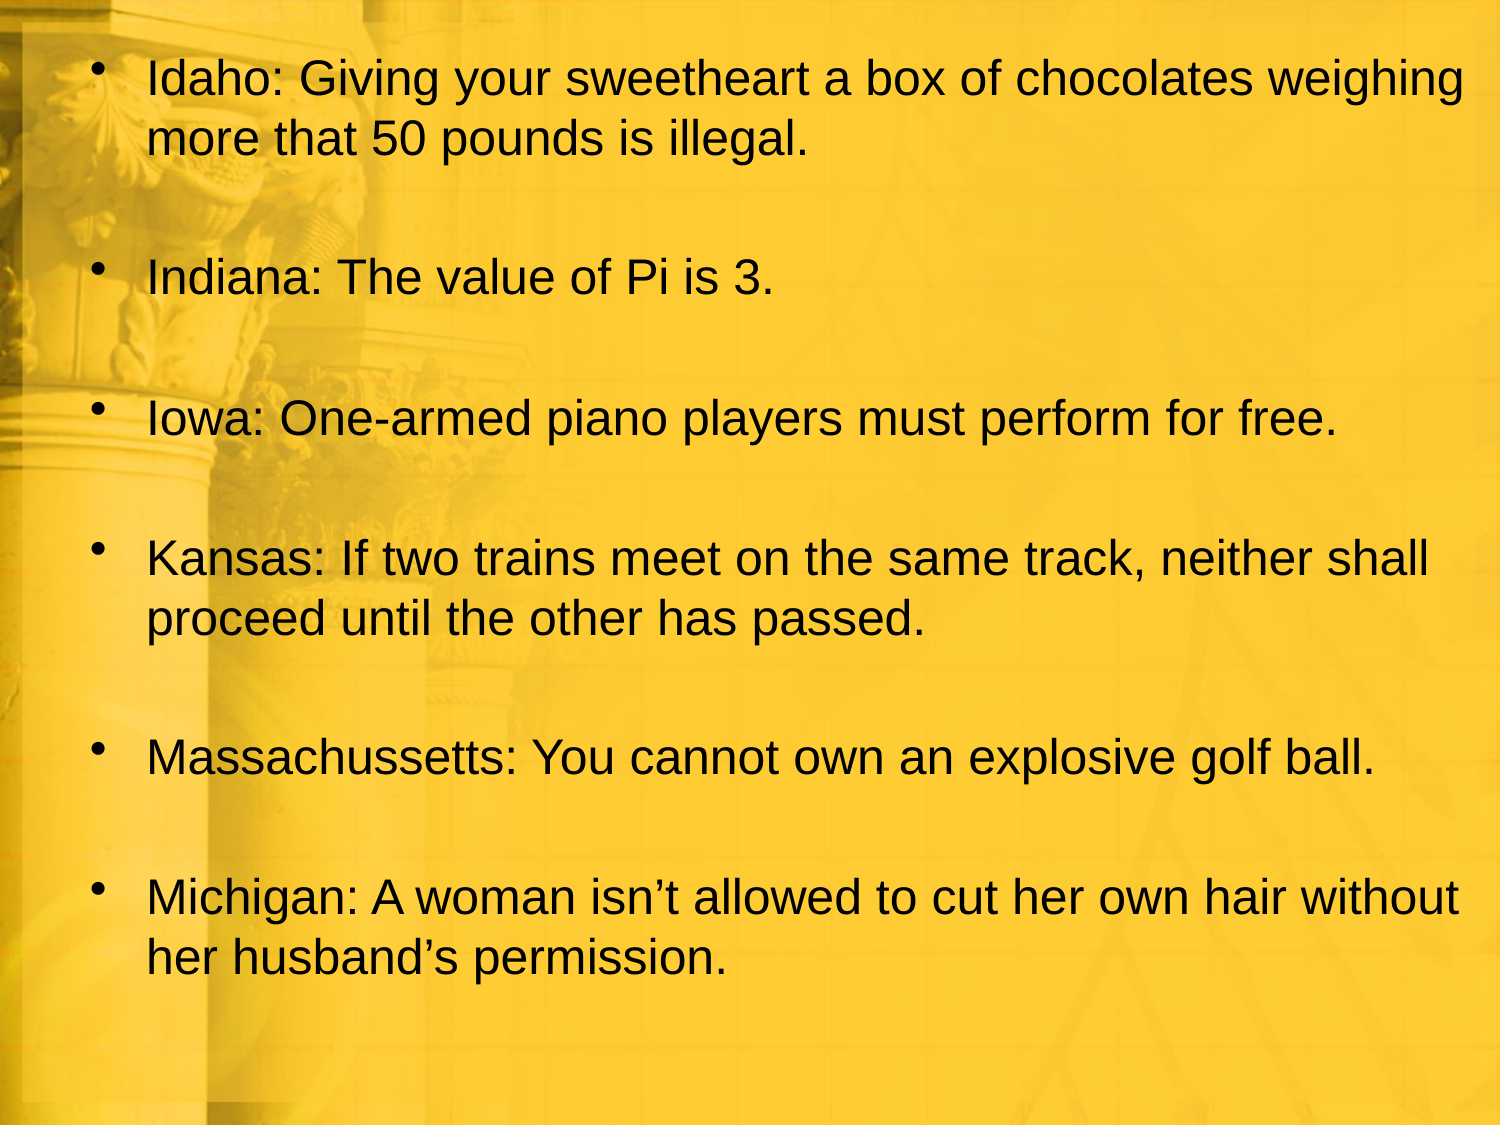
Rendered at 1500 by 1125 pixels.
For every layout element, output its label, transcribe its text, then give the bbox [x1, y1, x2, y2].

picture [0, 0, 1500, 1125]
list Idaho: Giving your sweetheart a box of chocolates weighing more that 50 pounds is illegal. Indiana: The value of Pi is 3. Iowa: One-armed piano players must perform for free. Kansas: If two trains meet on the same track, neither shall proceed until the other has passed. Massachussetts: You cannot own an explosive golf ball. Michigan: A woman isn’t allowed to cut her own hair without her husband’s permission. [74, 37, 1500, 1113]
